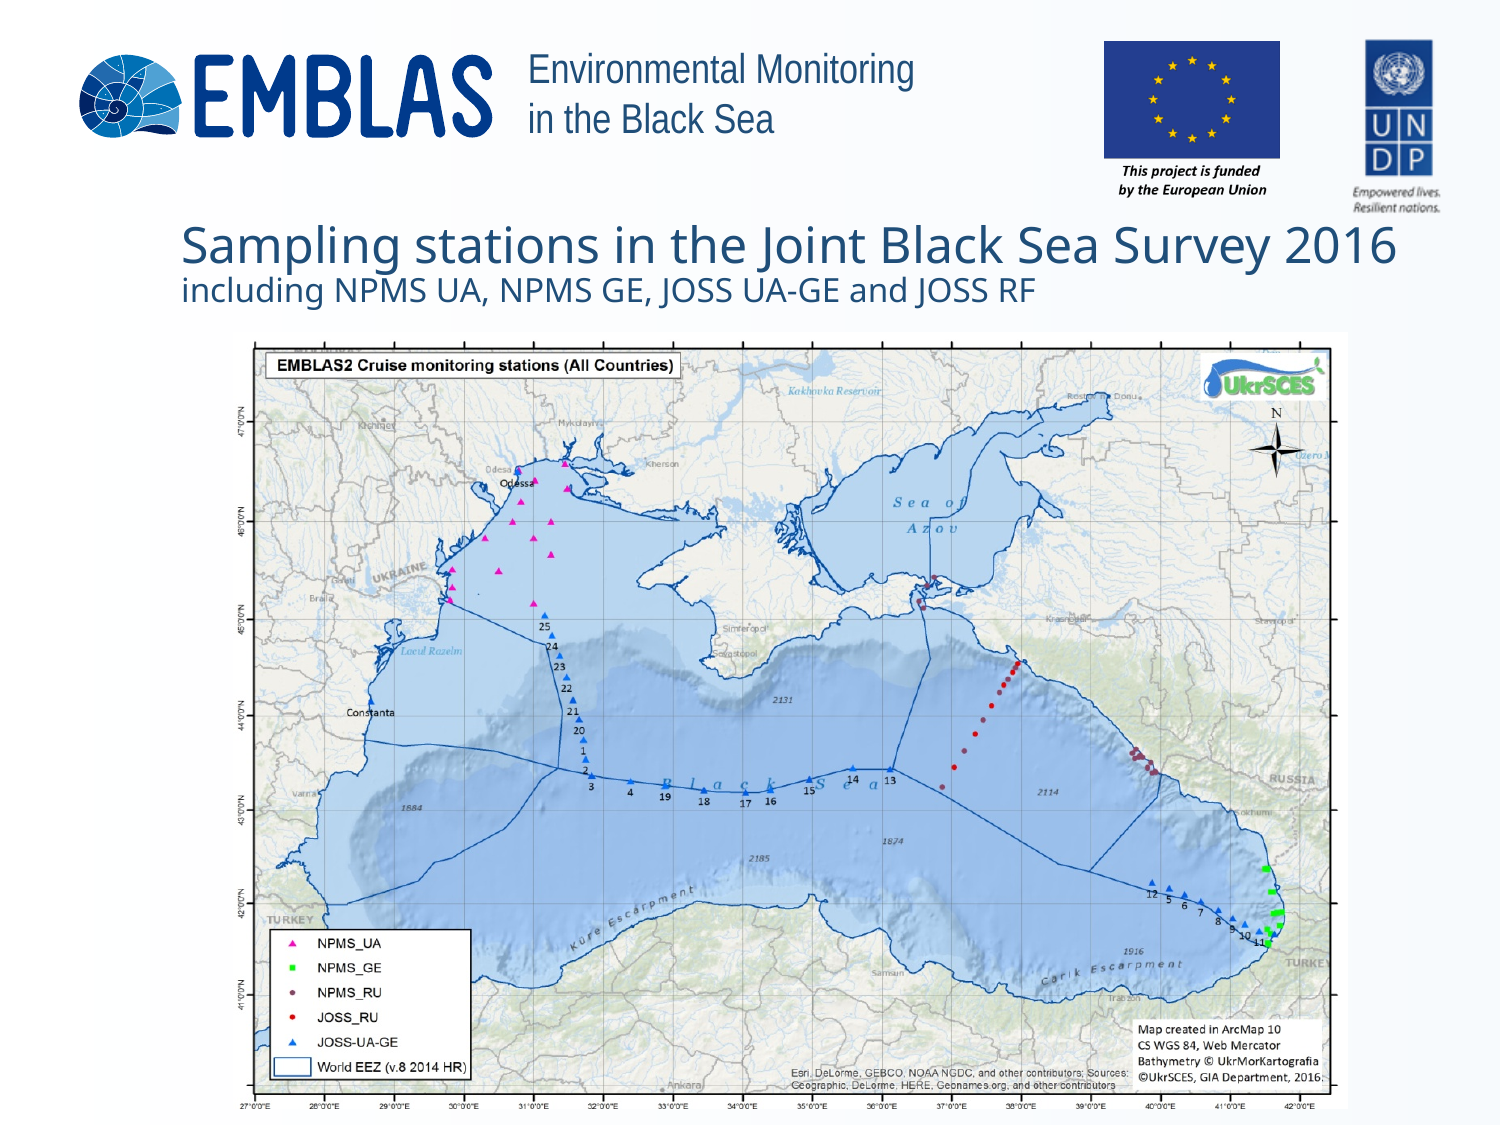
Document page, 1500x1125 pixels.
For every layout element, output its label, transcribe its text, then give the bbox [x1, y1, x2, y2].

picture [233, 332, 1348, 1109]
picture [1104, 41, 1280, 201]
picture [1303, 30, 1491, 218]
title Sampling stations in the Joint Black Sea Survey 2016 including NPMS UA, NPMS GE, JOSS UA-GE and JOSS RF [166, 201, 1460, 329]
